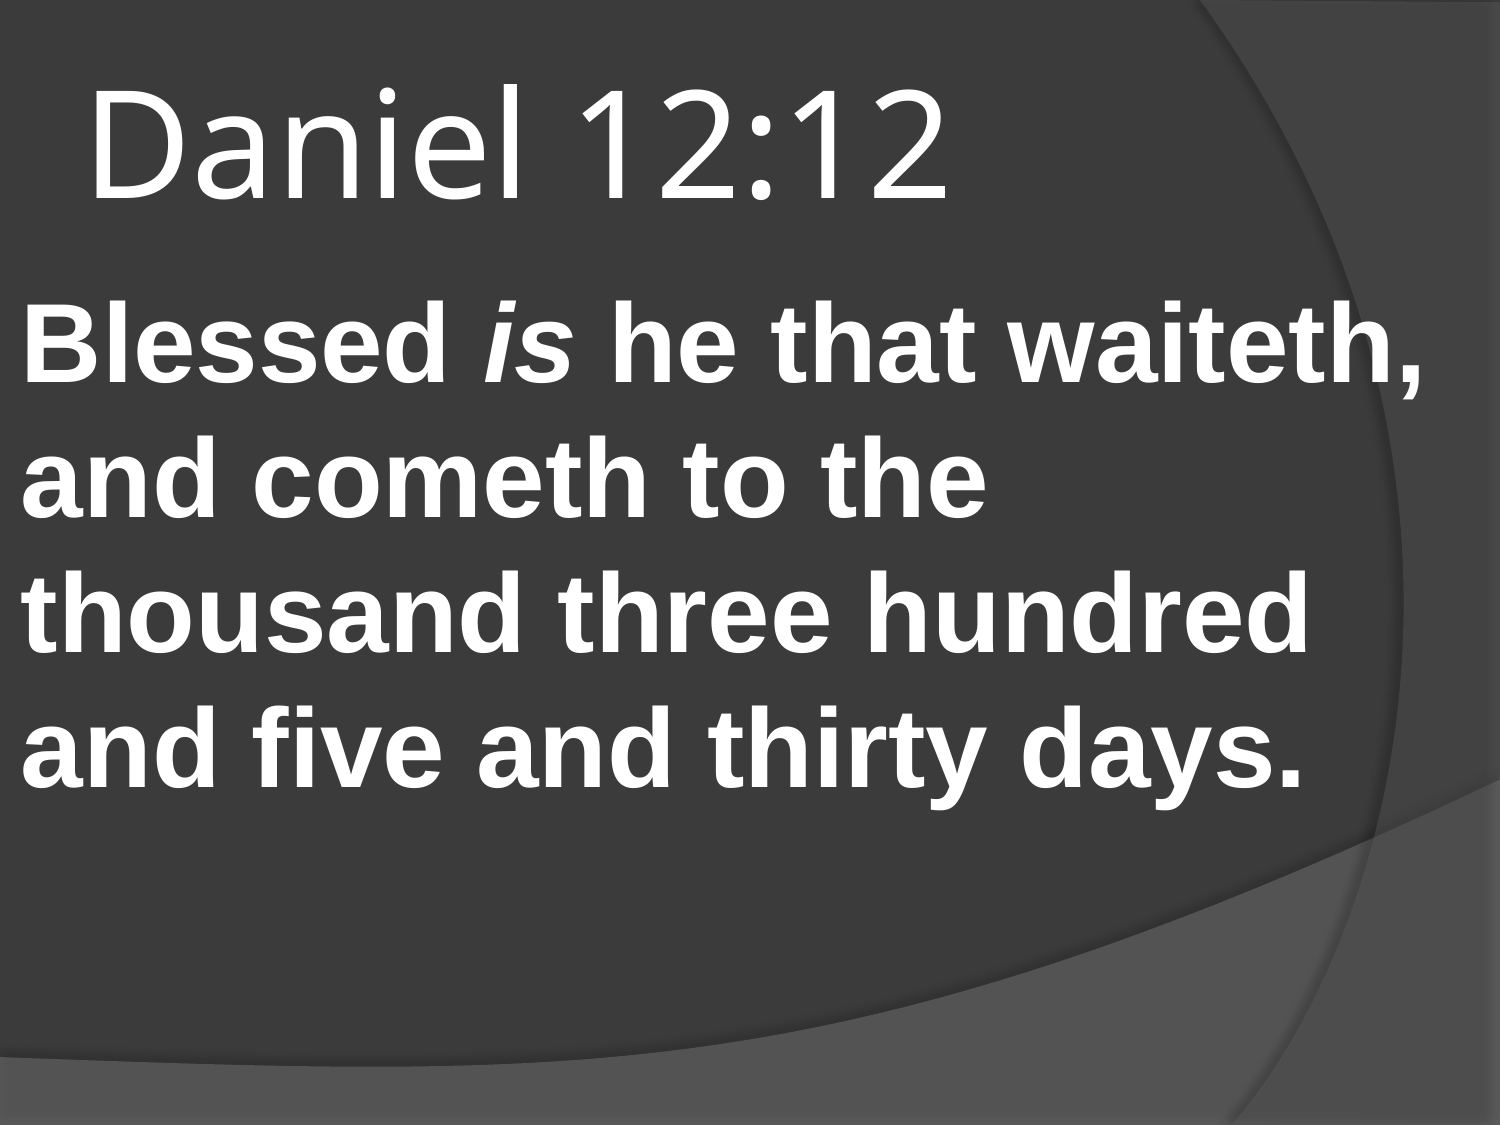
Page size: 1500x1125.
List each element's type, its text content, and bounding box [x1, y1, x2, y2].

title Daniel 12:12 [75, 45, 1300, 233]
list Blessed is he that waiteth, and cometh to the thousand three hundred and five and thirty days. [0, 262, 1488, 1125]
